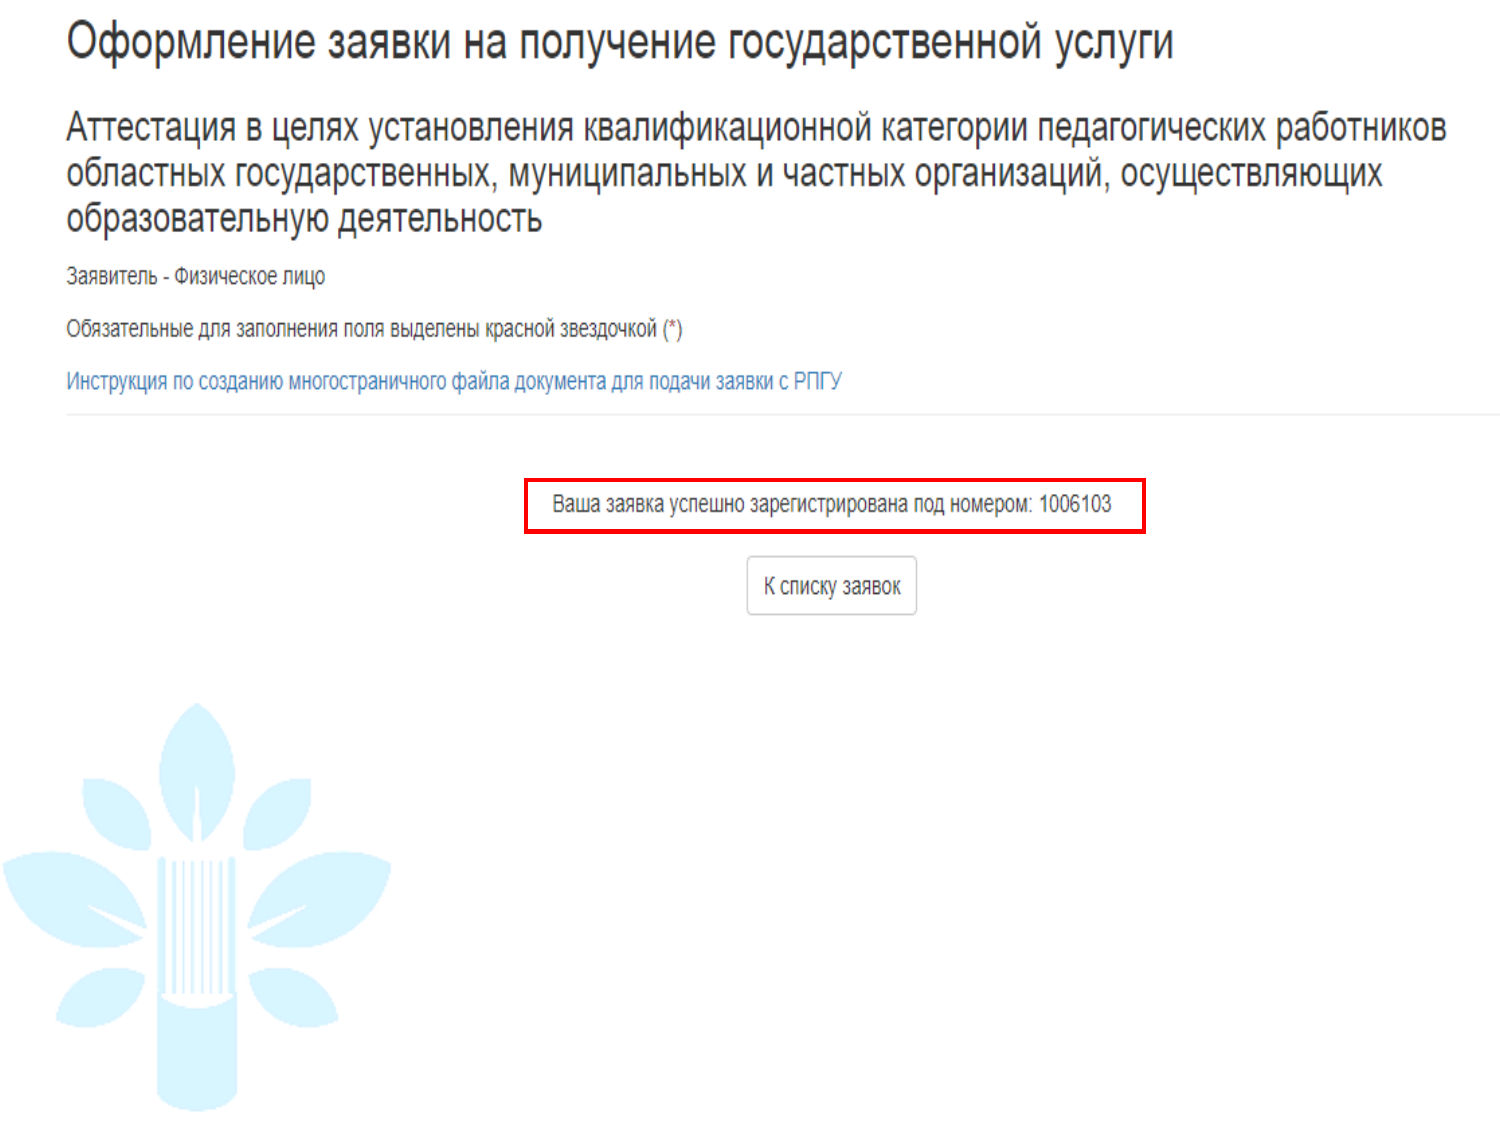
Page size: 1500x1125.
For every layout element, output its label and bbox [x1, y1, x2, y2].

picture [0, 703, 403, 1125]
text_box [0, 0, 1500, 704]
